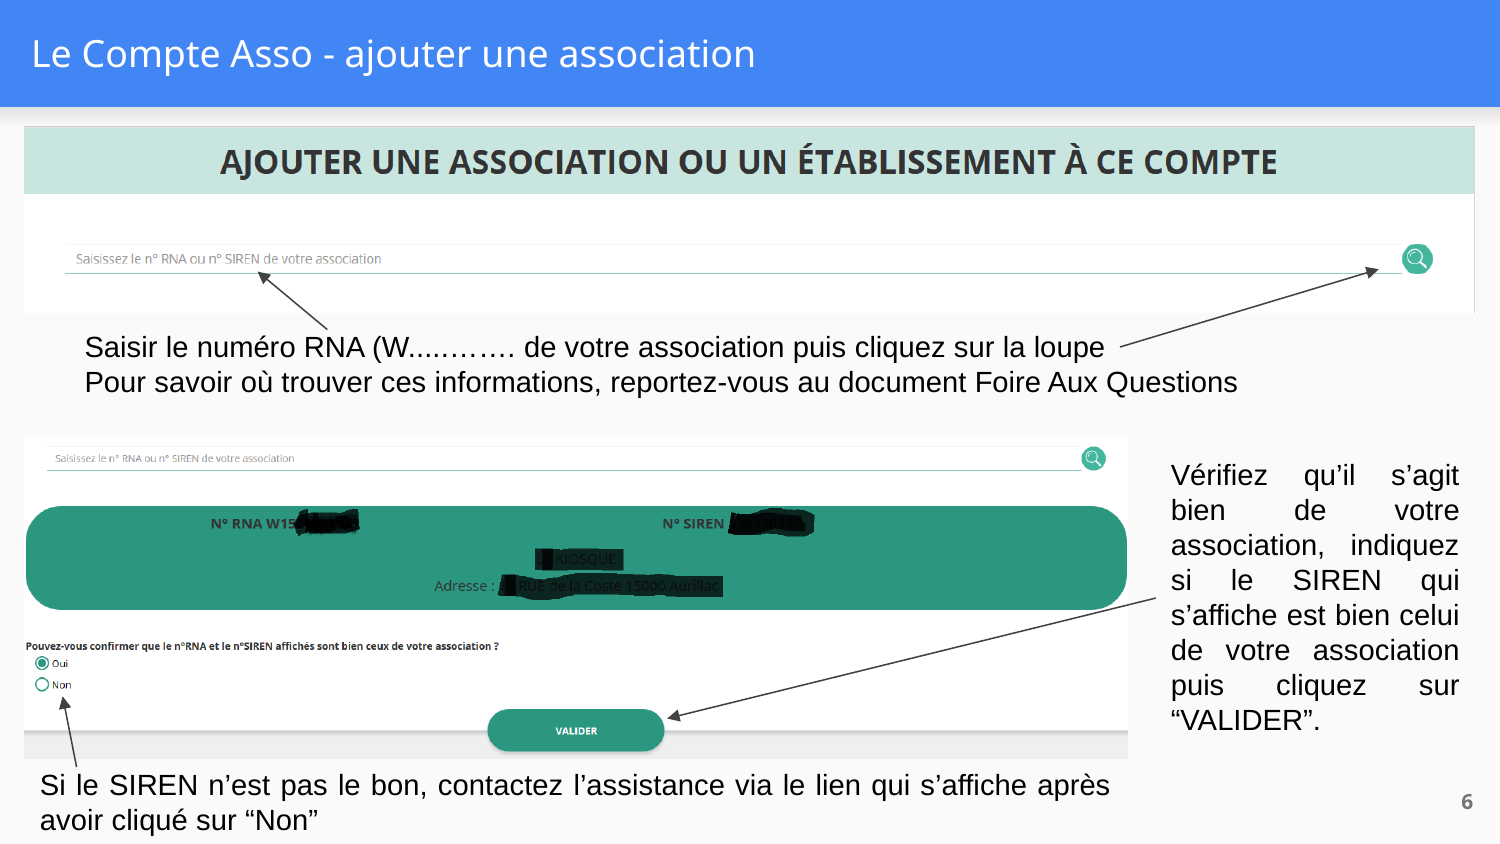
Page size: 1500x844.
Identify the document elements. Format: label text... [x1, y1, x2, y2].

picture [24, 436, 1128, 760]
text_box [62, 696, 77, 768]
text_box Vérifiez qu’il s’agit bien de votre association, indiquez si le SIREN qui s’affiche est bien celui de votre association puis cliquez sur “VALIDER”. [1155, 441, 1475, 755]
title Le Compte Asso - ajouter une association [16, 2, 1464, 102]
text_box Si le SIREN n’est pas le bon, contactez l’assistance via le lien qui s’affiche après avoir cliqué sur “Non” [24, 766, 1128, 819]
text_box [257, 271, 328, 330]
picture [24, 126, 1476, 314]
slide_number 6 [1398, 770, 1489, 835]
text_box Saisir le numéro RNA (W.....……. de votre association puis cliquez sur la loupe Pour savoir où trouver ces informations, reportez-vous au document Foire Aux Questions [69, 323, 1413, 413]
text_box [666, 597, 1156, 719]
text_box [1119, 269, 1380, 348]
